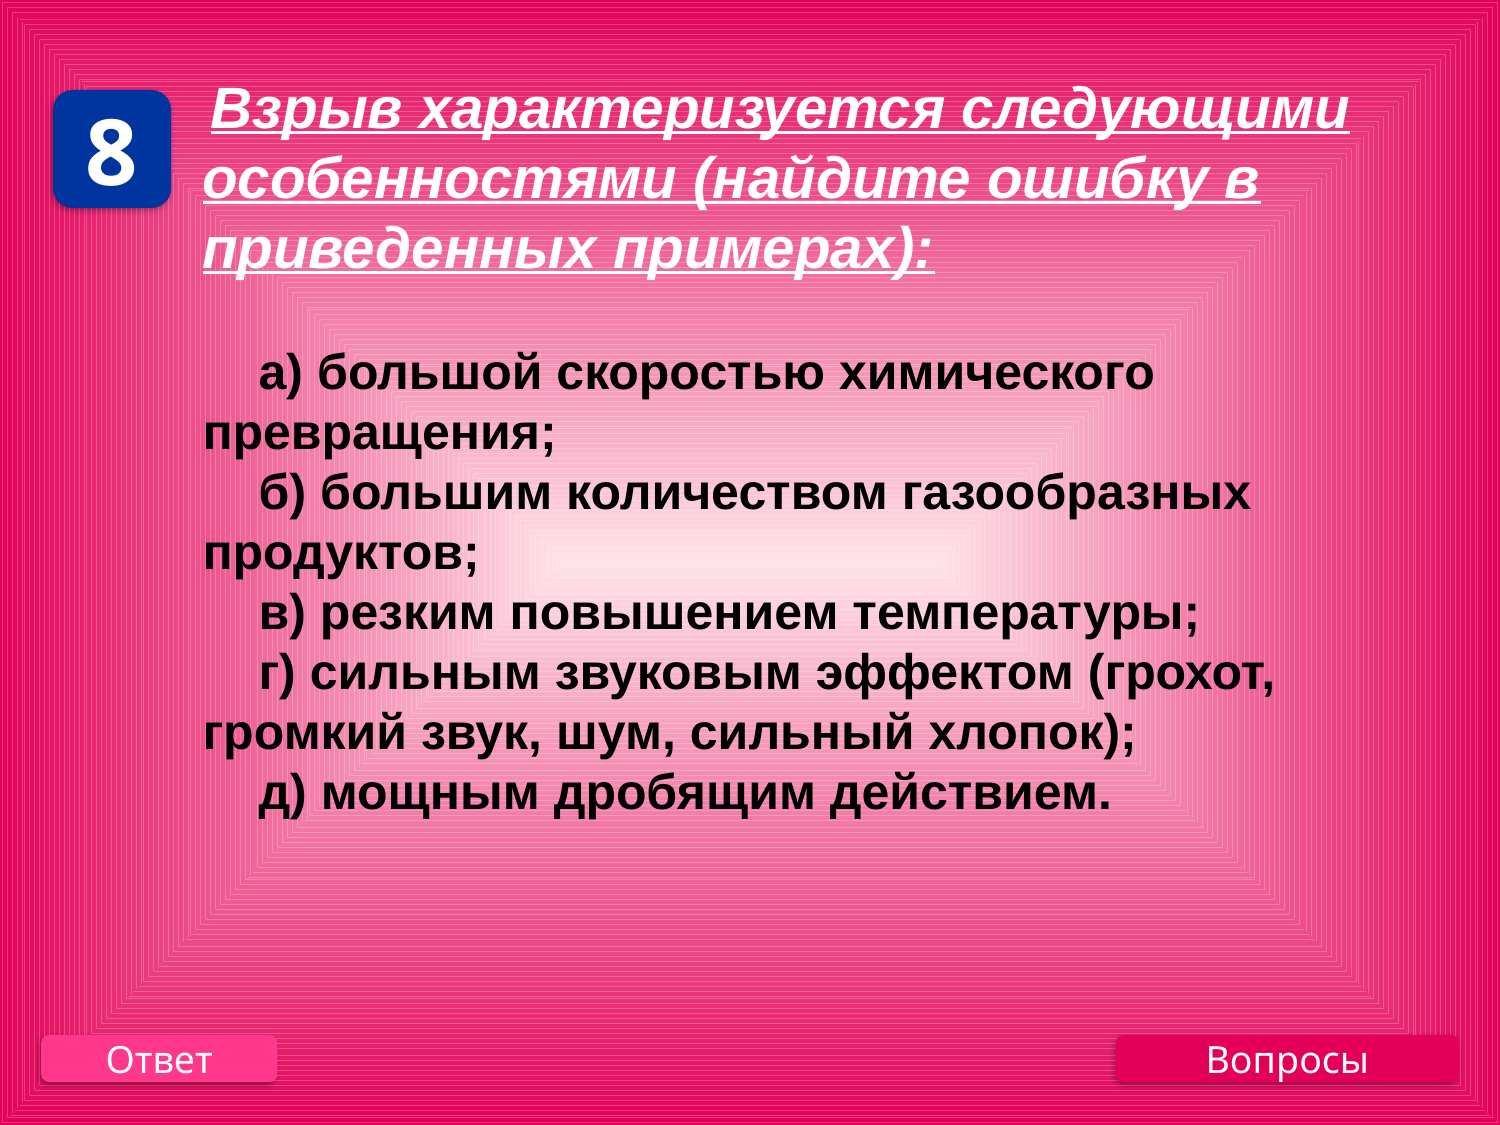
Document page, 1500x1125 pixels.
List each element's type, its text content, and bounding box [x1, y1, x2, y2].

text_box 8 [53, 89, 172, 209]
text_box Ответ [41, 1034, 278, 1083]
text_box [175, 46, 1372, 302]
text_box Взрыв характеризуется следующими особенностями (найдите ошибку в приведенных примерах): а) большой скоростью химического превращения; б) большим количеством газообразных продуктов; в) резким повышением температуры; г) сильным звуковым эффектом (грохот, громкий звук, шум, сильный хлопок); д) мощным дробящим действием. [187, 62, 1395, 828]
text_box Вопросы [1116, 1034, 1459, 1083]
